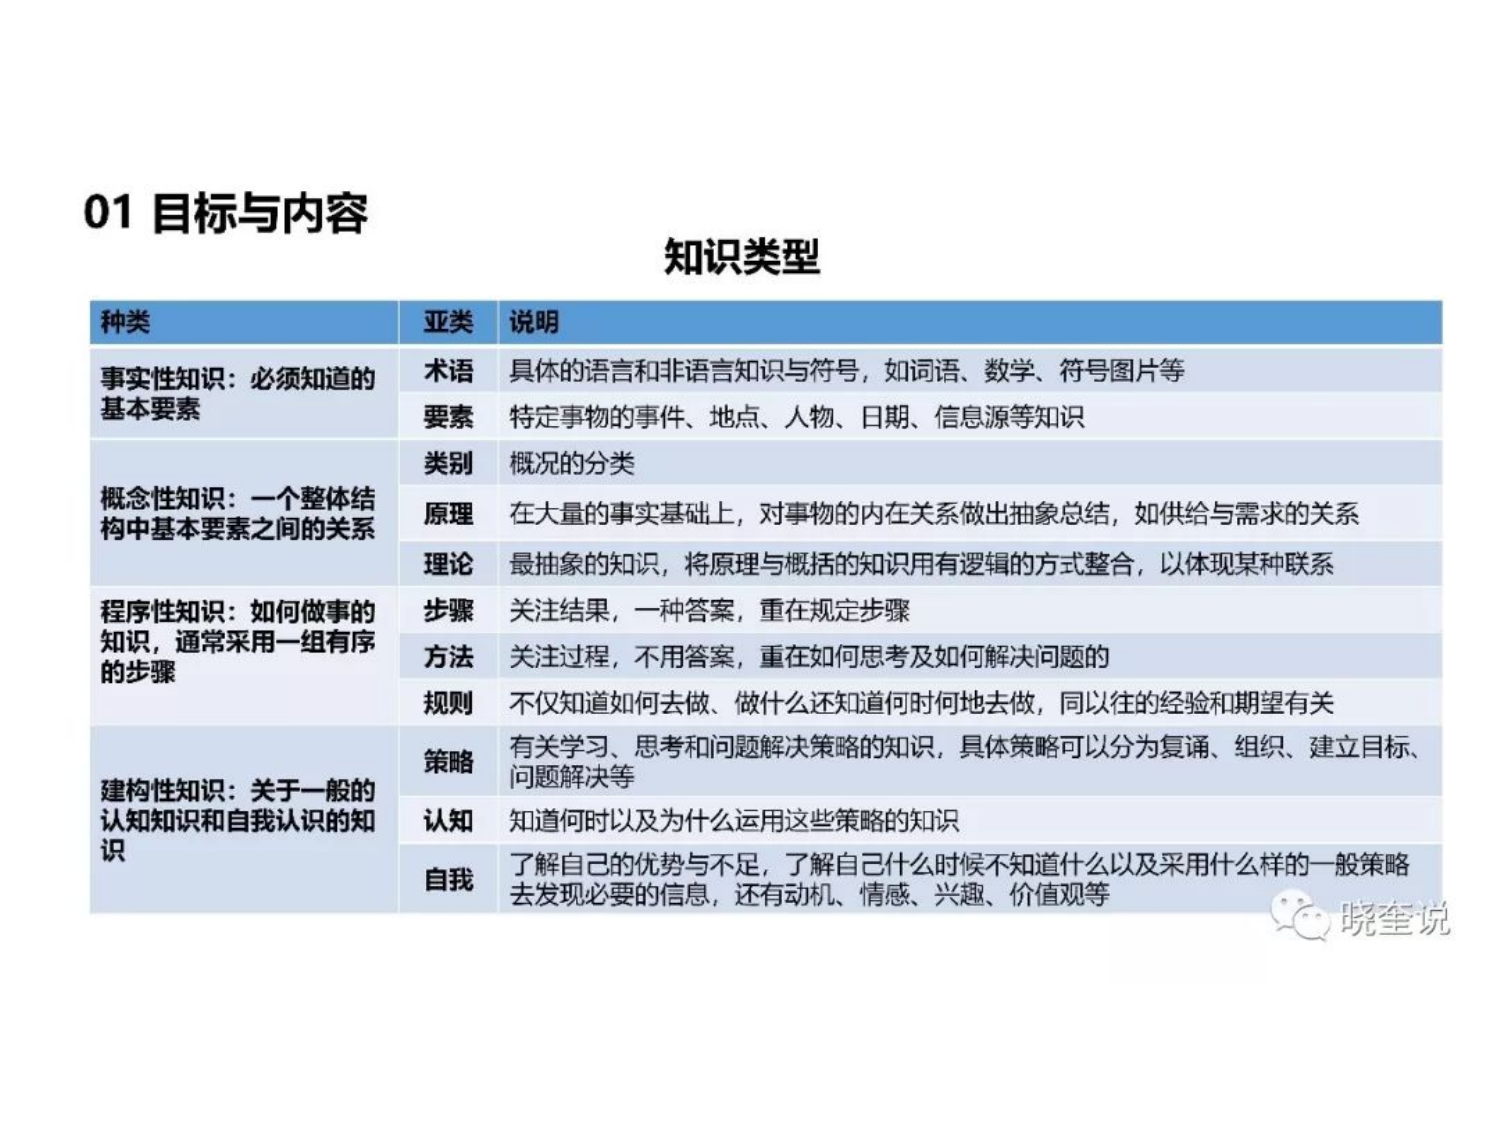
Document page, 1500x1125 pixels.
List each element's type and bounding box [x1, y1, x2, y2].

picture [0, 139, 1500, 985]
